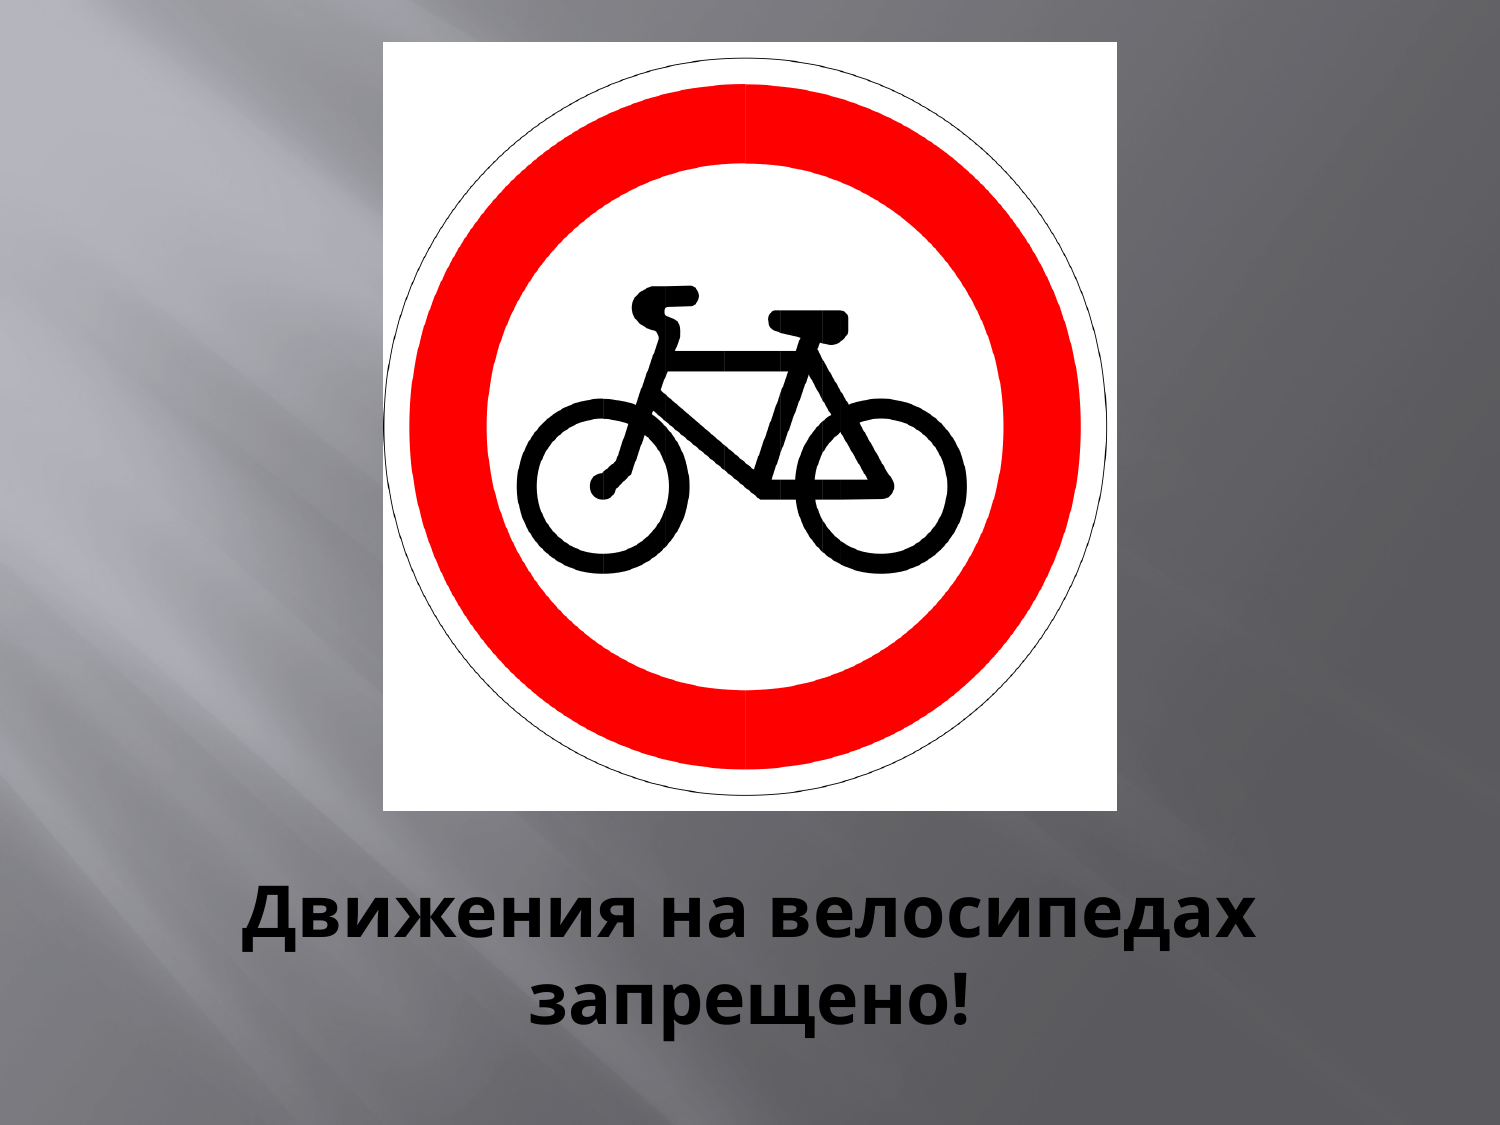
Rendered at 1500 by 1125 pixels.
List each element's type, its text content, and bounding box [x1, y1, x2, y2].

title Движения на велосипедах запрещено! [75, 857, 1425, 1047]
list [383, 42, 1117, 811]
